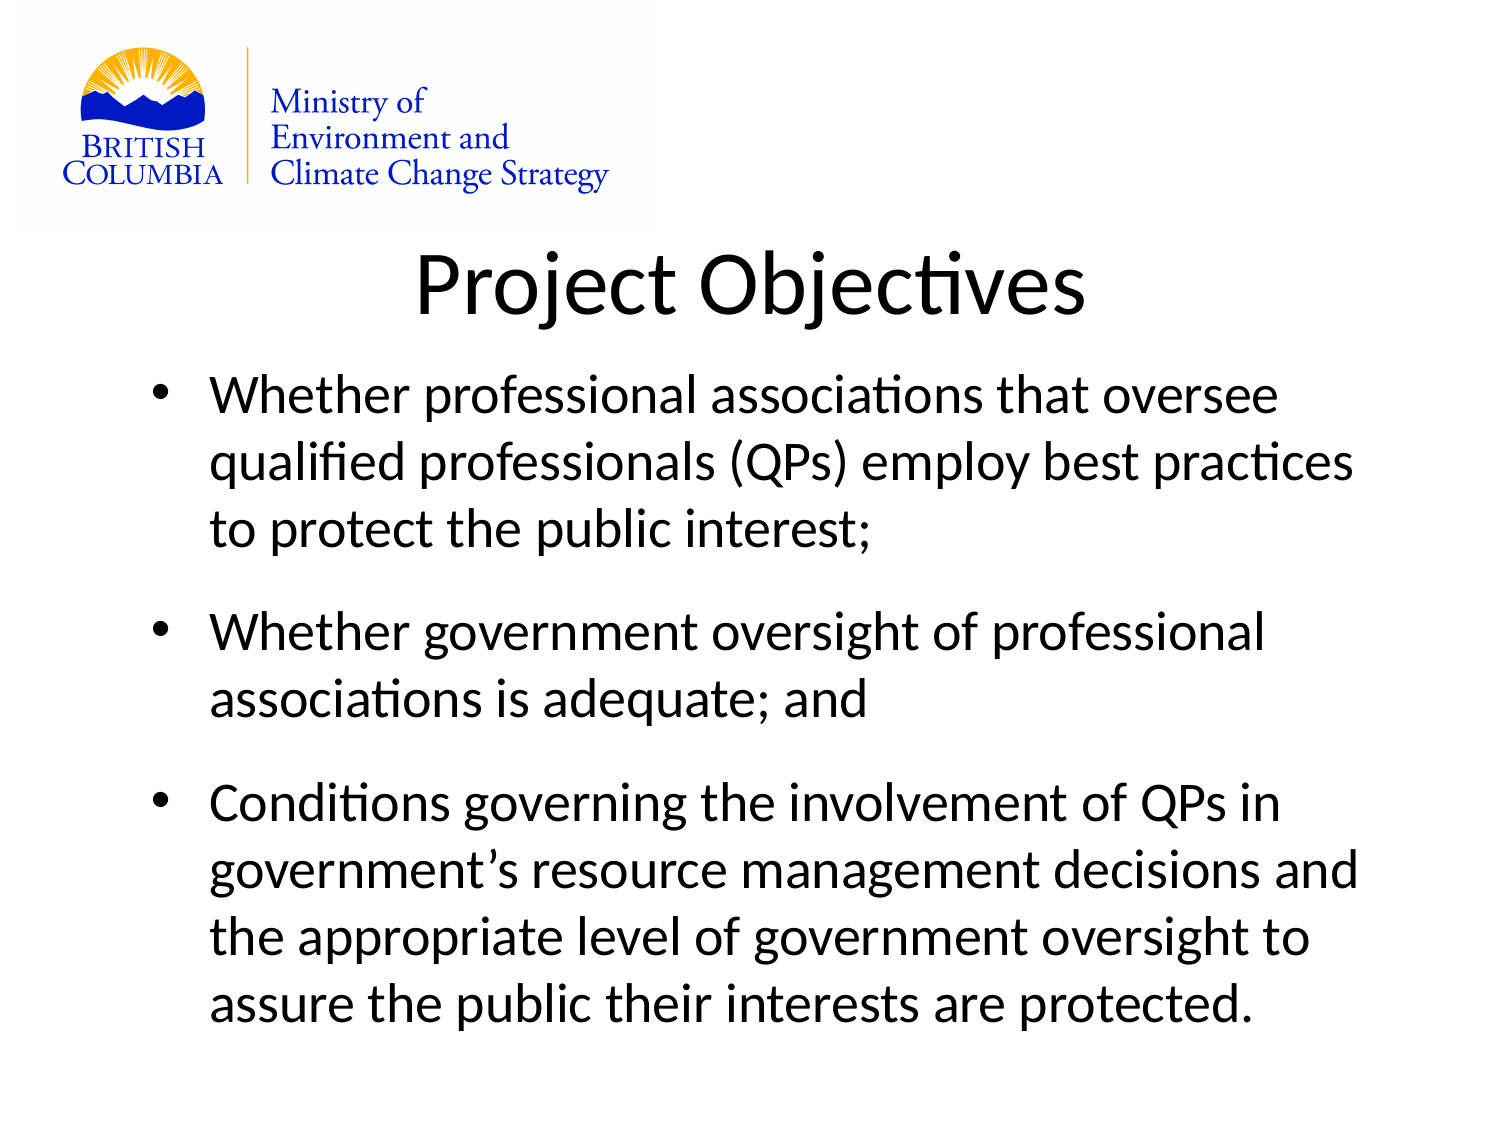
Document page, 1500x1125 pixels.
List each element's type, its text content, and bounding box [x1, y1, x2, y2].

title Project Objectives [76, 184, 1427, 372]
picture [17, 1, 656, 230]
list Whether professional associations that oversee qualified professionals (QPs) employ best practices to protect the public interest; Whether government oversight of professional associations is adequate; and Conditions governing the involvement of QPs in government’s resource management decisions and the appropriate level of government oversight to assure the public their interests are protected. [135, 349, 1380, 1055]
